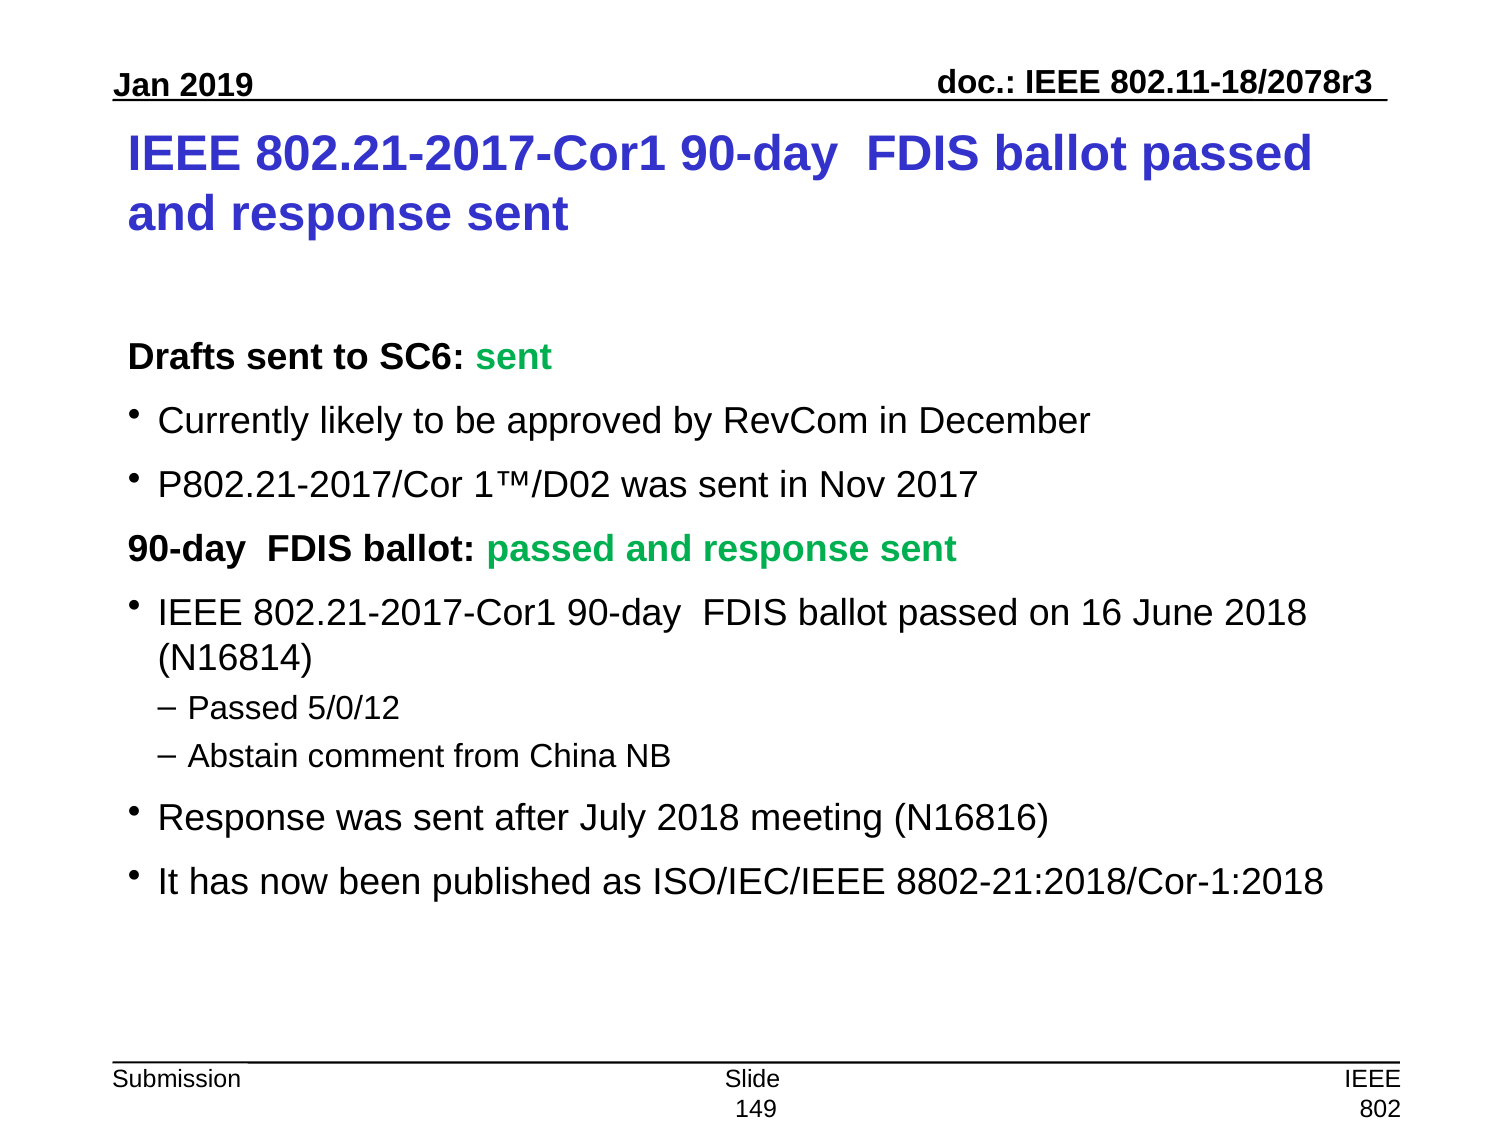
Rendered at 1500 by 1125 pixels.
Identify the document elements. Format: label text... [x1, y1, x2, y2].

title IEEE 802.21-2017-Cor1 90-day FDIS ballot passed and response sent [112, 112, 1388, 288]
footer IEEE 802 [1320, 1061, 1402, 1093]
list Drafts sent to SC6: sent Currently likely to be approved by RevCom in December P802.21-2017/Cor 1™/D02 was sent in Nov 2017 90-day FDIS ballot: passed and response sent IEEE 802.21-2017-Cor1 90-day FDIS ballot passed on 16 June 2018 (N16814) Passed 5/0/12 Abstain comment from China NB Response was sent after July 2018 meeting (N16816) It has now been published as ISO/IEC/IEEE 8802-21:2018/Cor-1:2018 [112, 324, 1388, 1000]
slide_number Slide 149 [709, 1061, 803, 1093]
